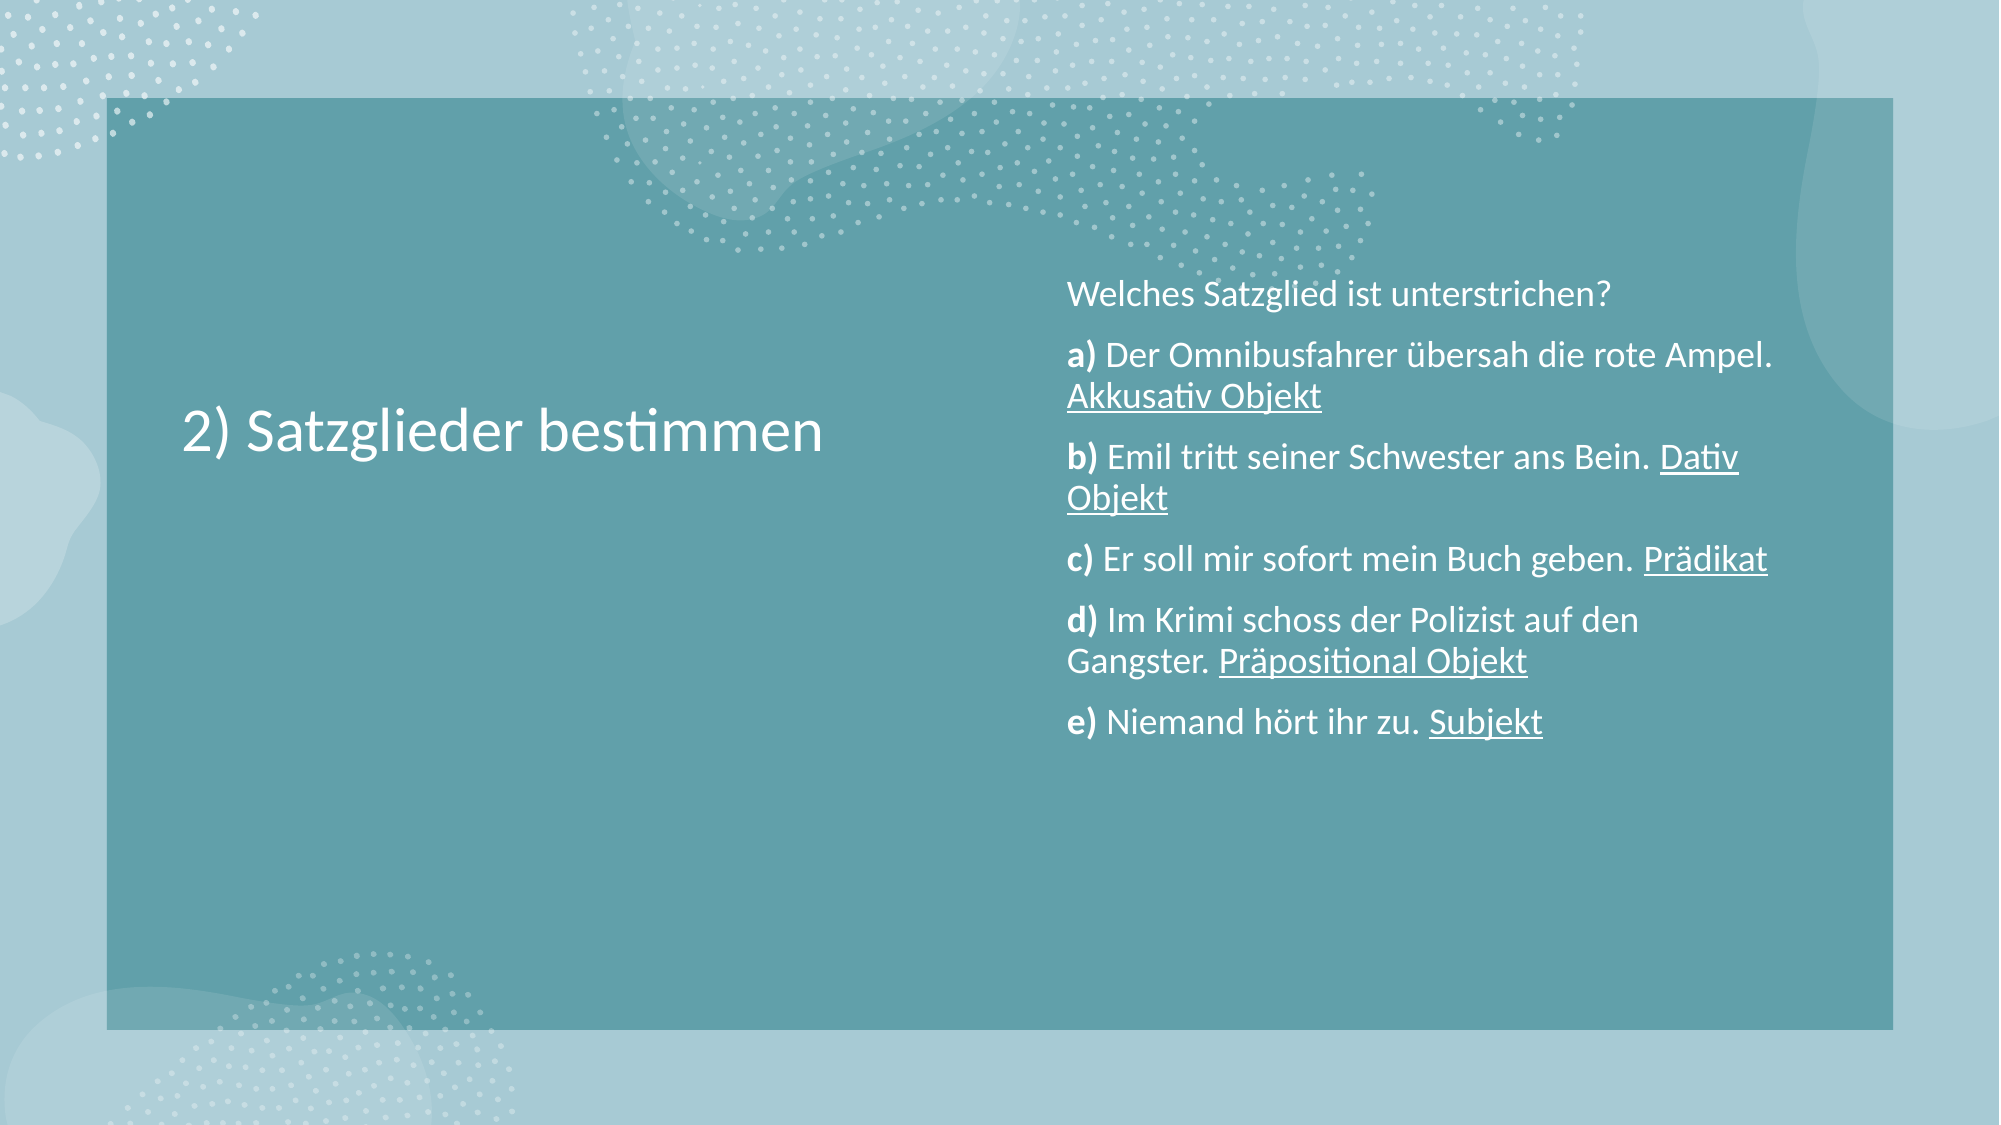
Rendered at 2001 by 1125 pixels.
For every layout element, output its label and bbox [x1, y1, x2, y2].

text_box [0, 0, 2000, 1125]
